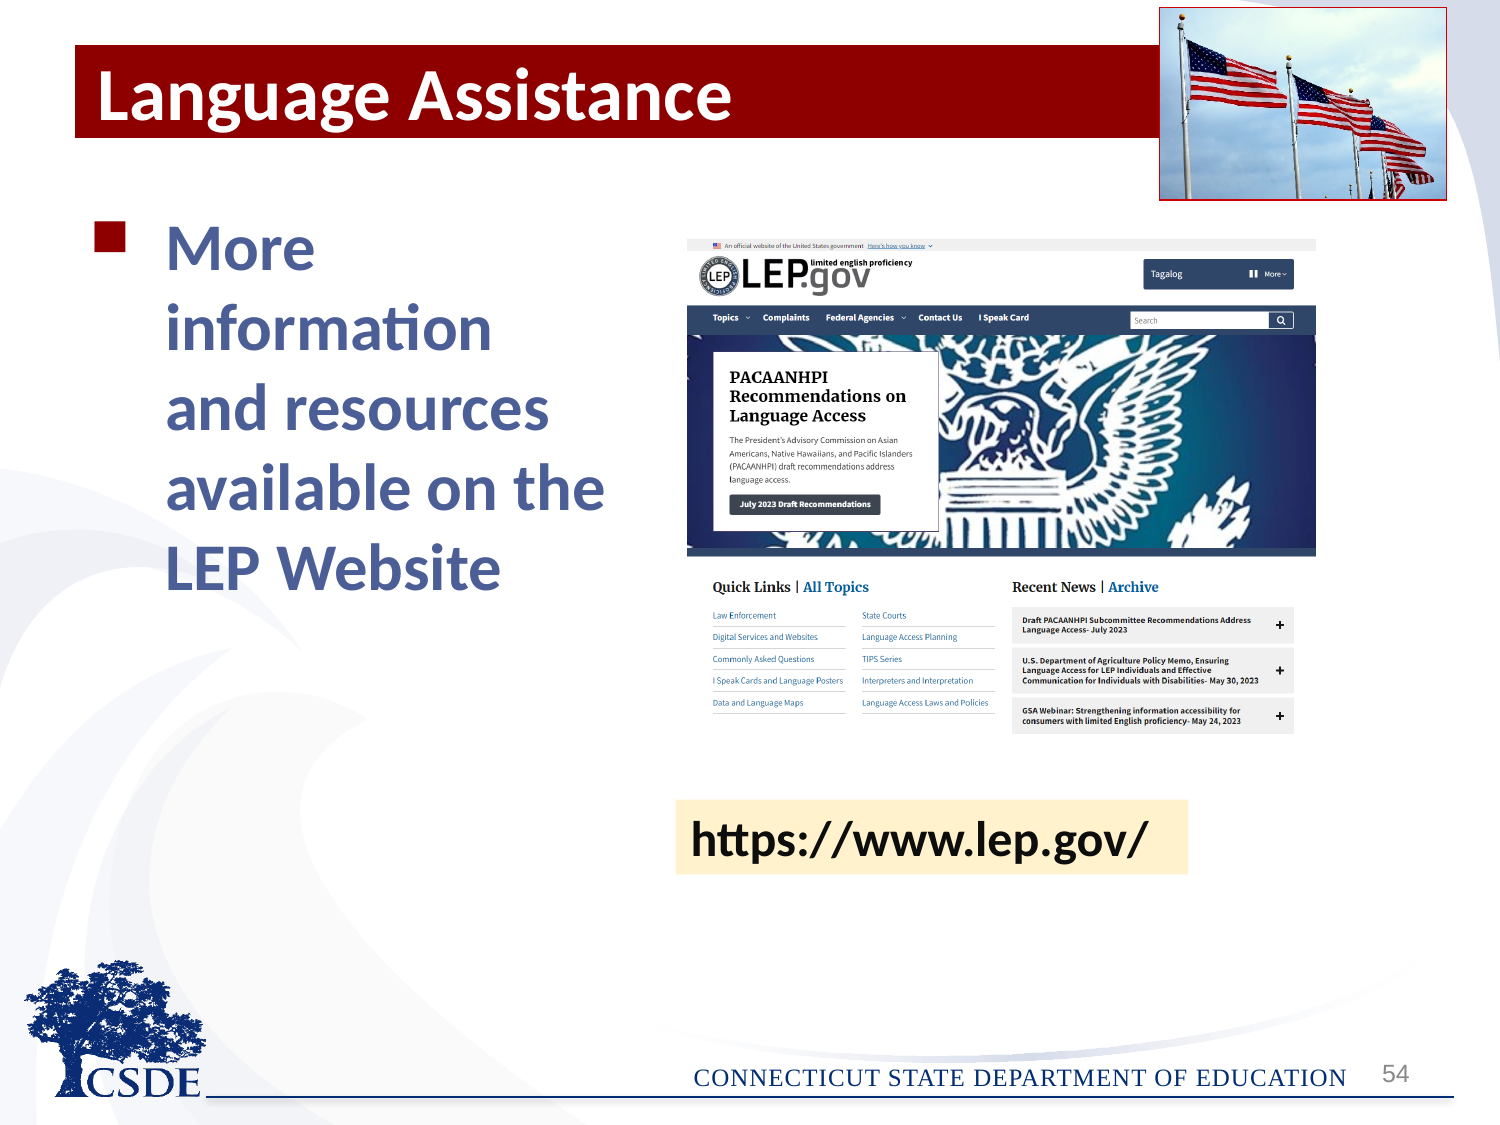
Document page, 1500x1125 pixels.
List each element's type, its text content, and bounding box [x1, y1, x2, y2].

list More information and resources available on the LEP Website [75, 196, 638, 650]
picture [24, 960, 206, 1097]
picture [1160, 8, 1446, 199]
picture [687, 237, 1317, 741]
title Language Assistance [82, 50, 1433, 130]
text_box https://www.lep.gov/ [675, 799, 1189, 875]
slide_number 54 [1074, 1042, 1425, 1103]
